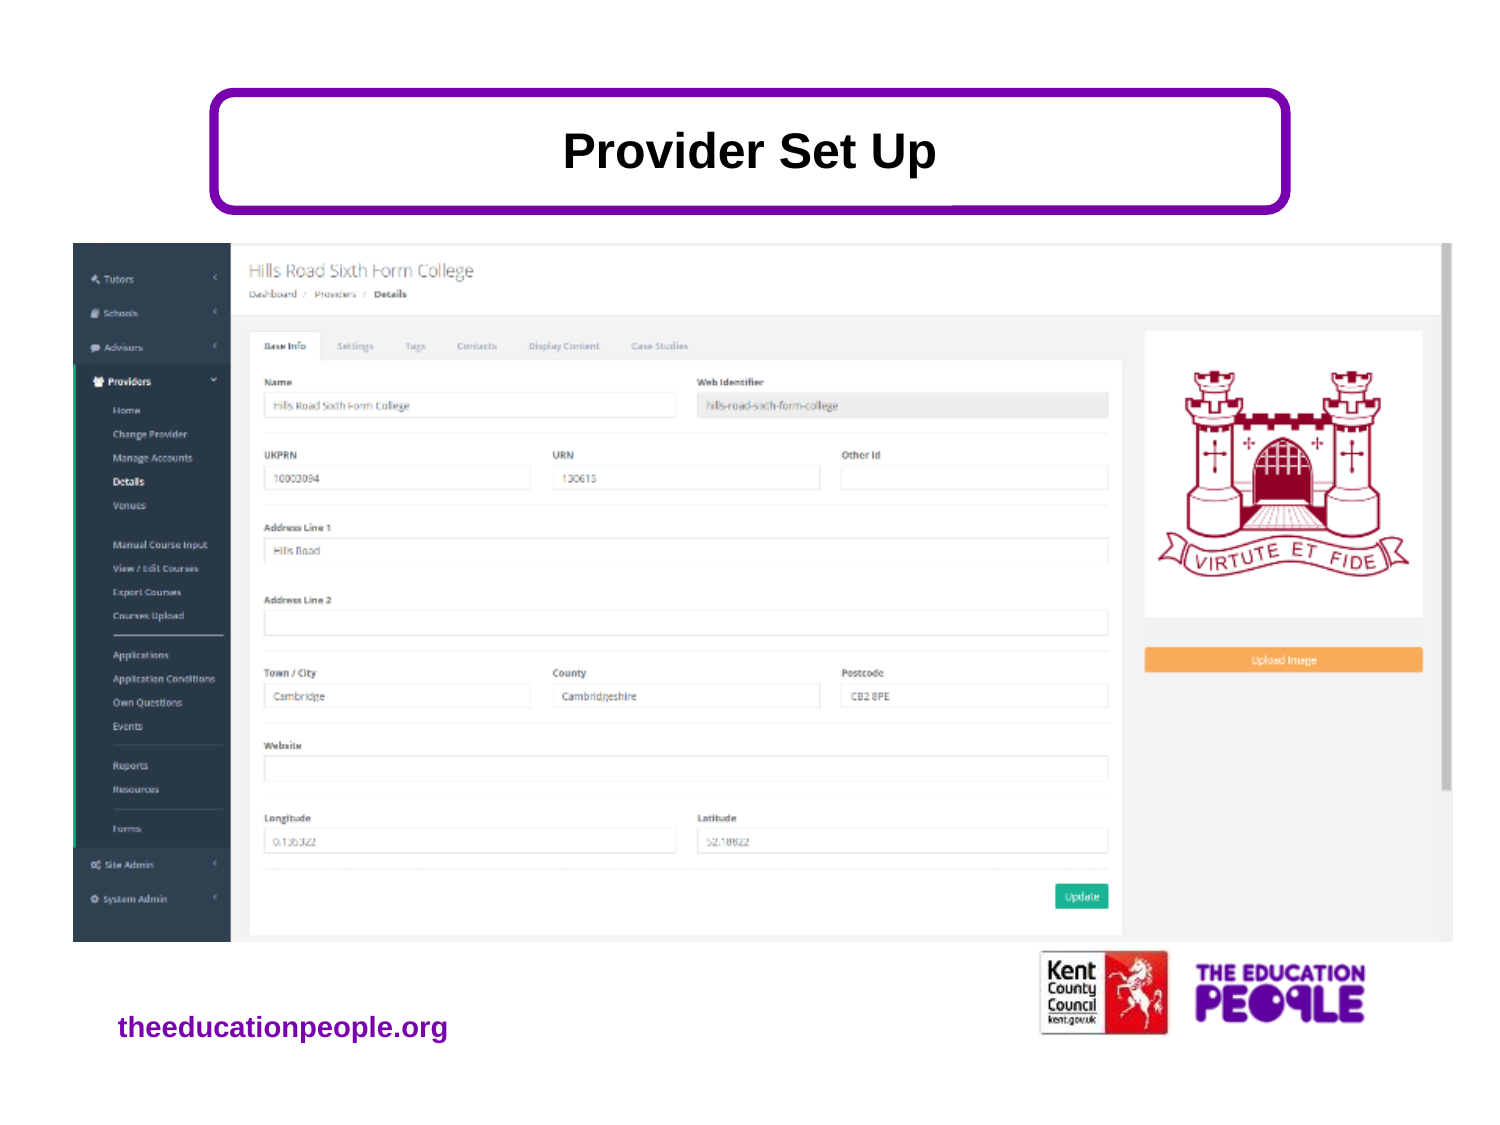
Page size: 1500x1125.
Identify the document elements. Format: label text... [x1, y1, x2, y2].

title Provider Set Up [211, 89, 1289, 190]
picture [73, 243, 1453, 942]
picture [1038, 948, 1171, 1038]
picture [1192, 948, 1374, 1038]
